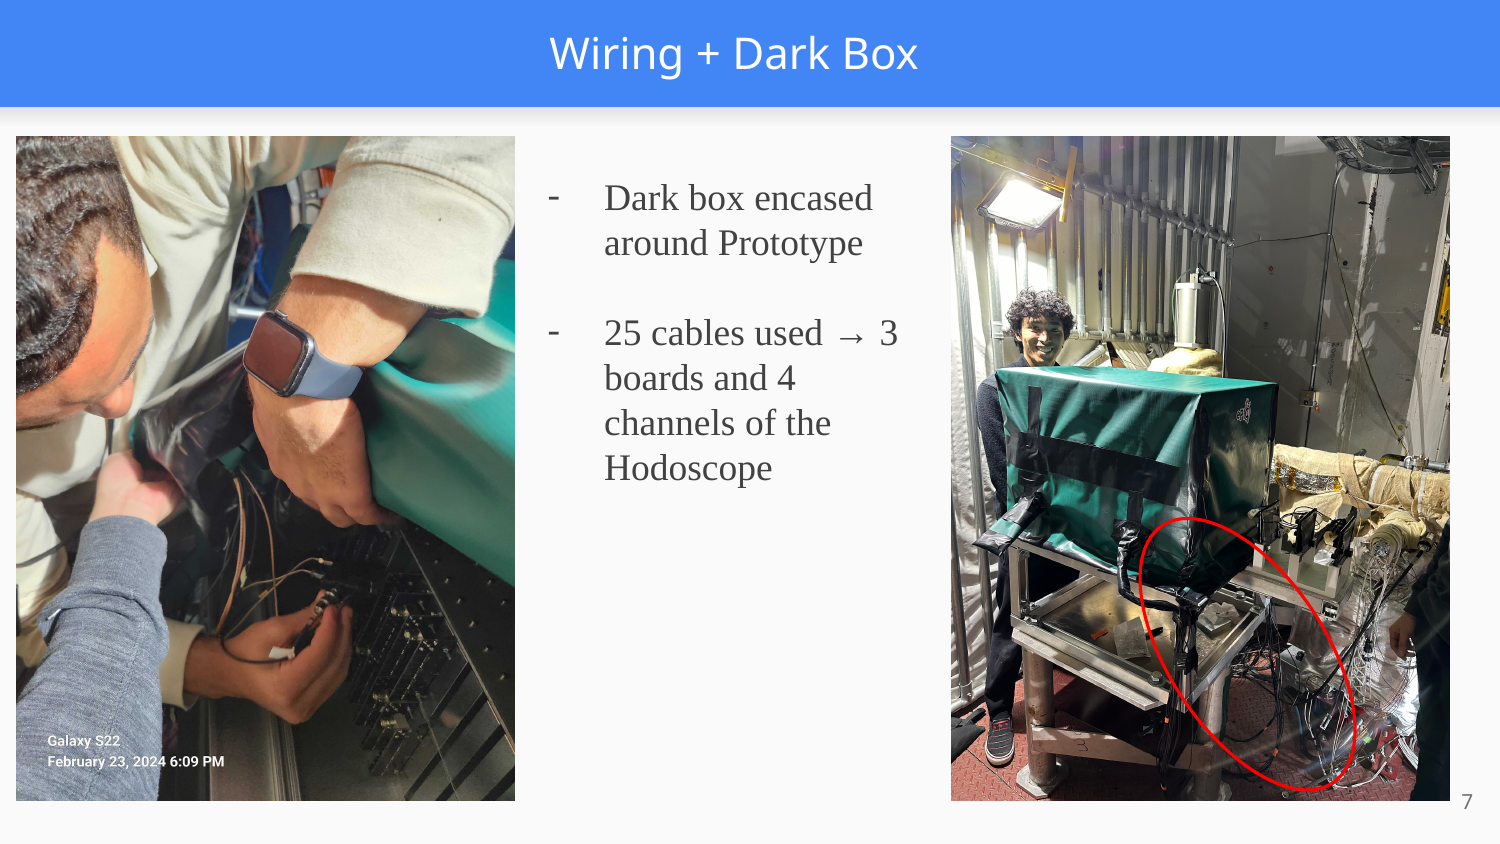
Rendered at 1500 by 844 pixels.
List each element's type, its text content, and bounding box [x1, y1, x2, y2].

text_box Dark box encased around Prototype 25 cables used → 3 boards and 4 channels of the Hodoscope [519, 157, 933, 548]
title Wiring + Dark Box [16, 2, 1464, 102]
slide_number ‹#› [1398, 770, 1489, 835]
picture [15, 135, 515, 801]
picture [950, 135, 1450, 801]
